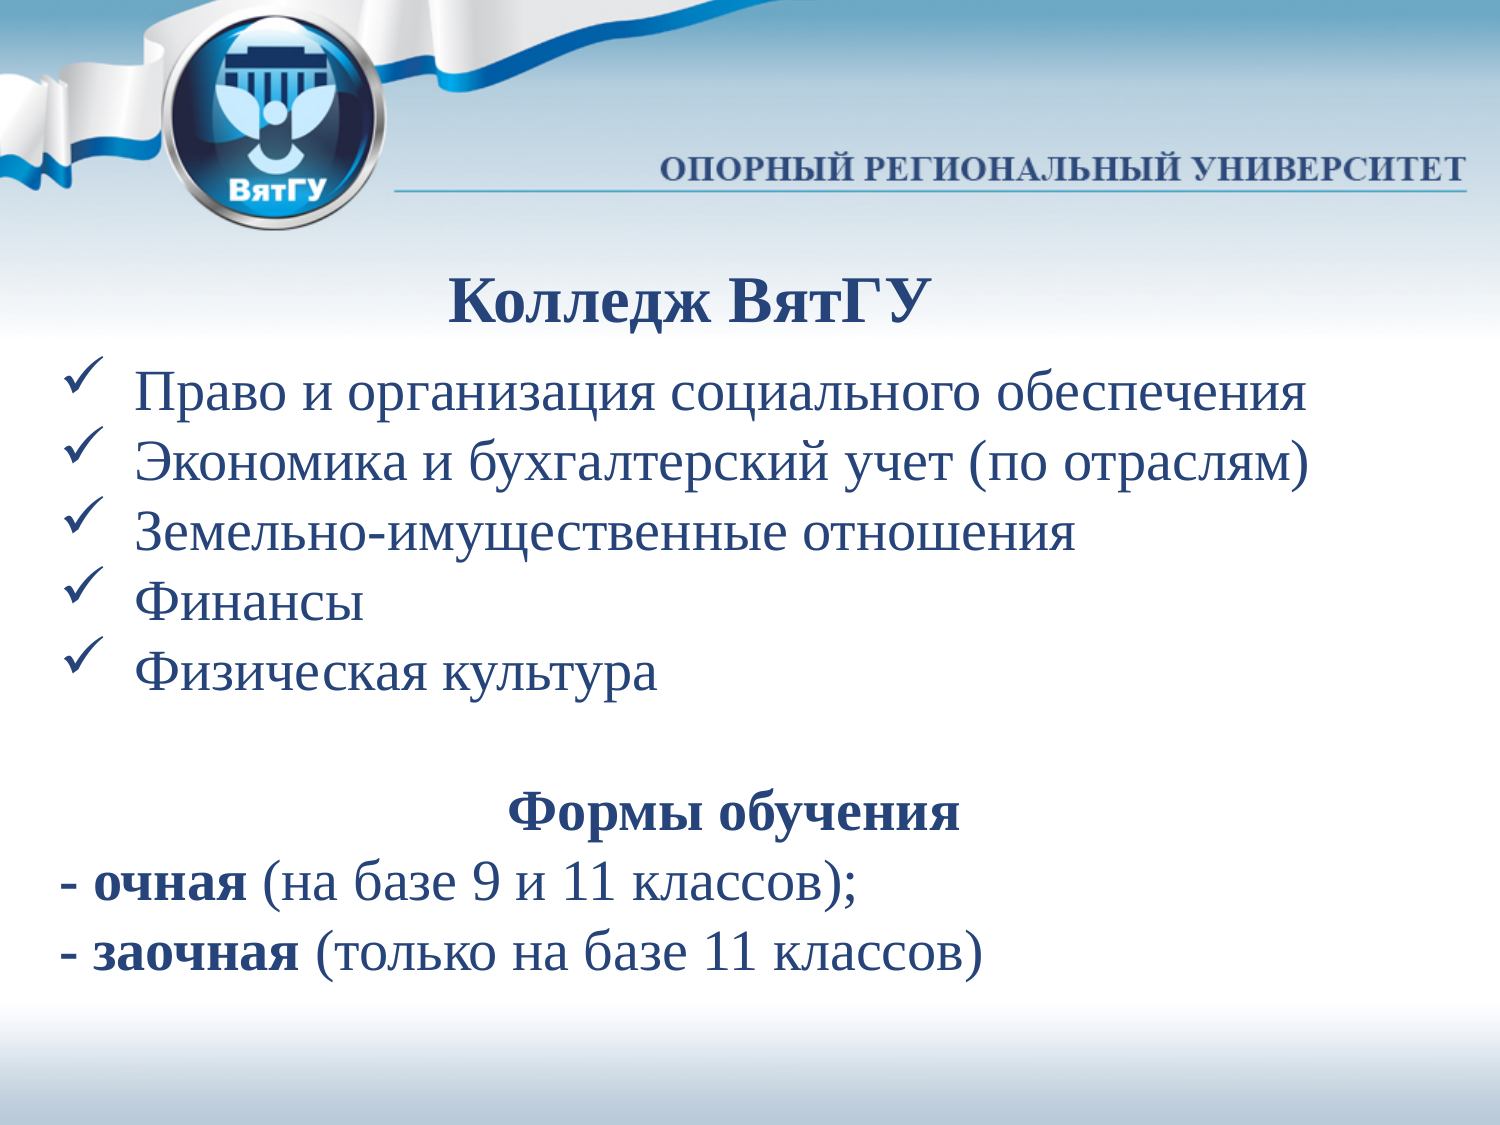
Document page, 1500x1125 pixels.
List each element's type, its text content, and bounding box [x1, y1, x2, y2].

text_box Право и организация социального обеспечения Экономика и бухгалтерский учет (по отраслям) Земельно-имущественные отношения Финансы Физическая культура Формы обучения - очная (на базе 9 и 11 классов); - заочная (только на базе 11 классов) [44, 344, 1439, 990]
picture [0, 0, 1500, 1125]
text_box Колледж ВятГУ [76, 248, 1306, 344]
